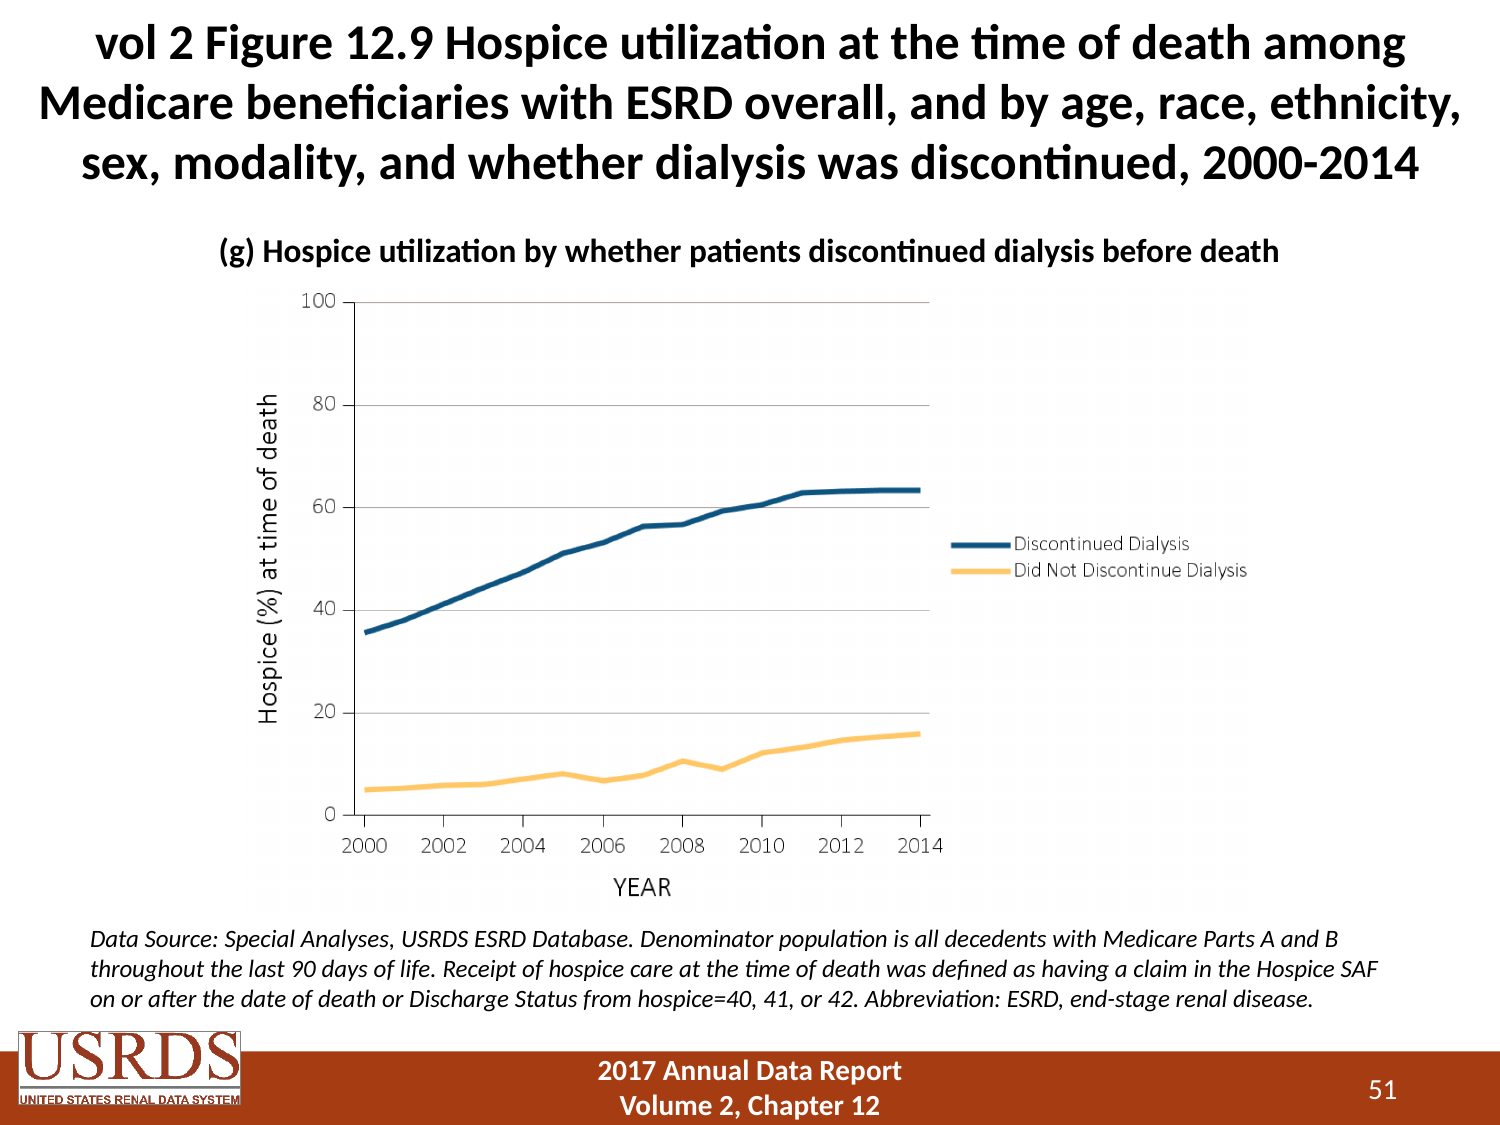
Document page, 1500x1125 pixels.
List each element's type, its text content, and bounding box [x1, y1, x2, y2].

picture [19, 1032, 240, 1104]
text_box Data Source: Special Analyses, USRDS ESRD Database. Denominator population is all decedents with Medicare Parts A and B throughout the last 90 days of life. Receipt of hospice care at the time of death was defined as having a claim in the Hospice SAF on or after the date of death or Discharge Status from hospice=40, 41, or 42. Abbreviation: ESRD, end-stage renal disease. [75, 915, 1425, 1020]
slide_number 51 [1262, 1062, 1413, 1108]
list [243, 281, 1257, 916]
title vol 2 Figure 12.9 Hospice utilization at the time of death among Medicare beneficiaries with ESRD overall, and by age, race, ethnicity, sex, modality, and whether dialysis was discontinued, 2000-2014 [0, 2, 1500, 190]
text_box (g) Hospice utilization by whether patients discontinued dialysis before death [203, 222, 1297, 277]
